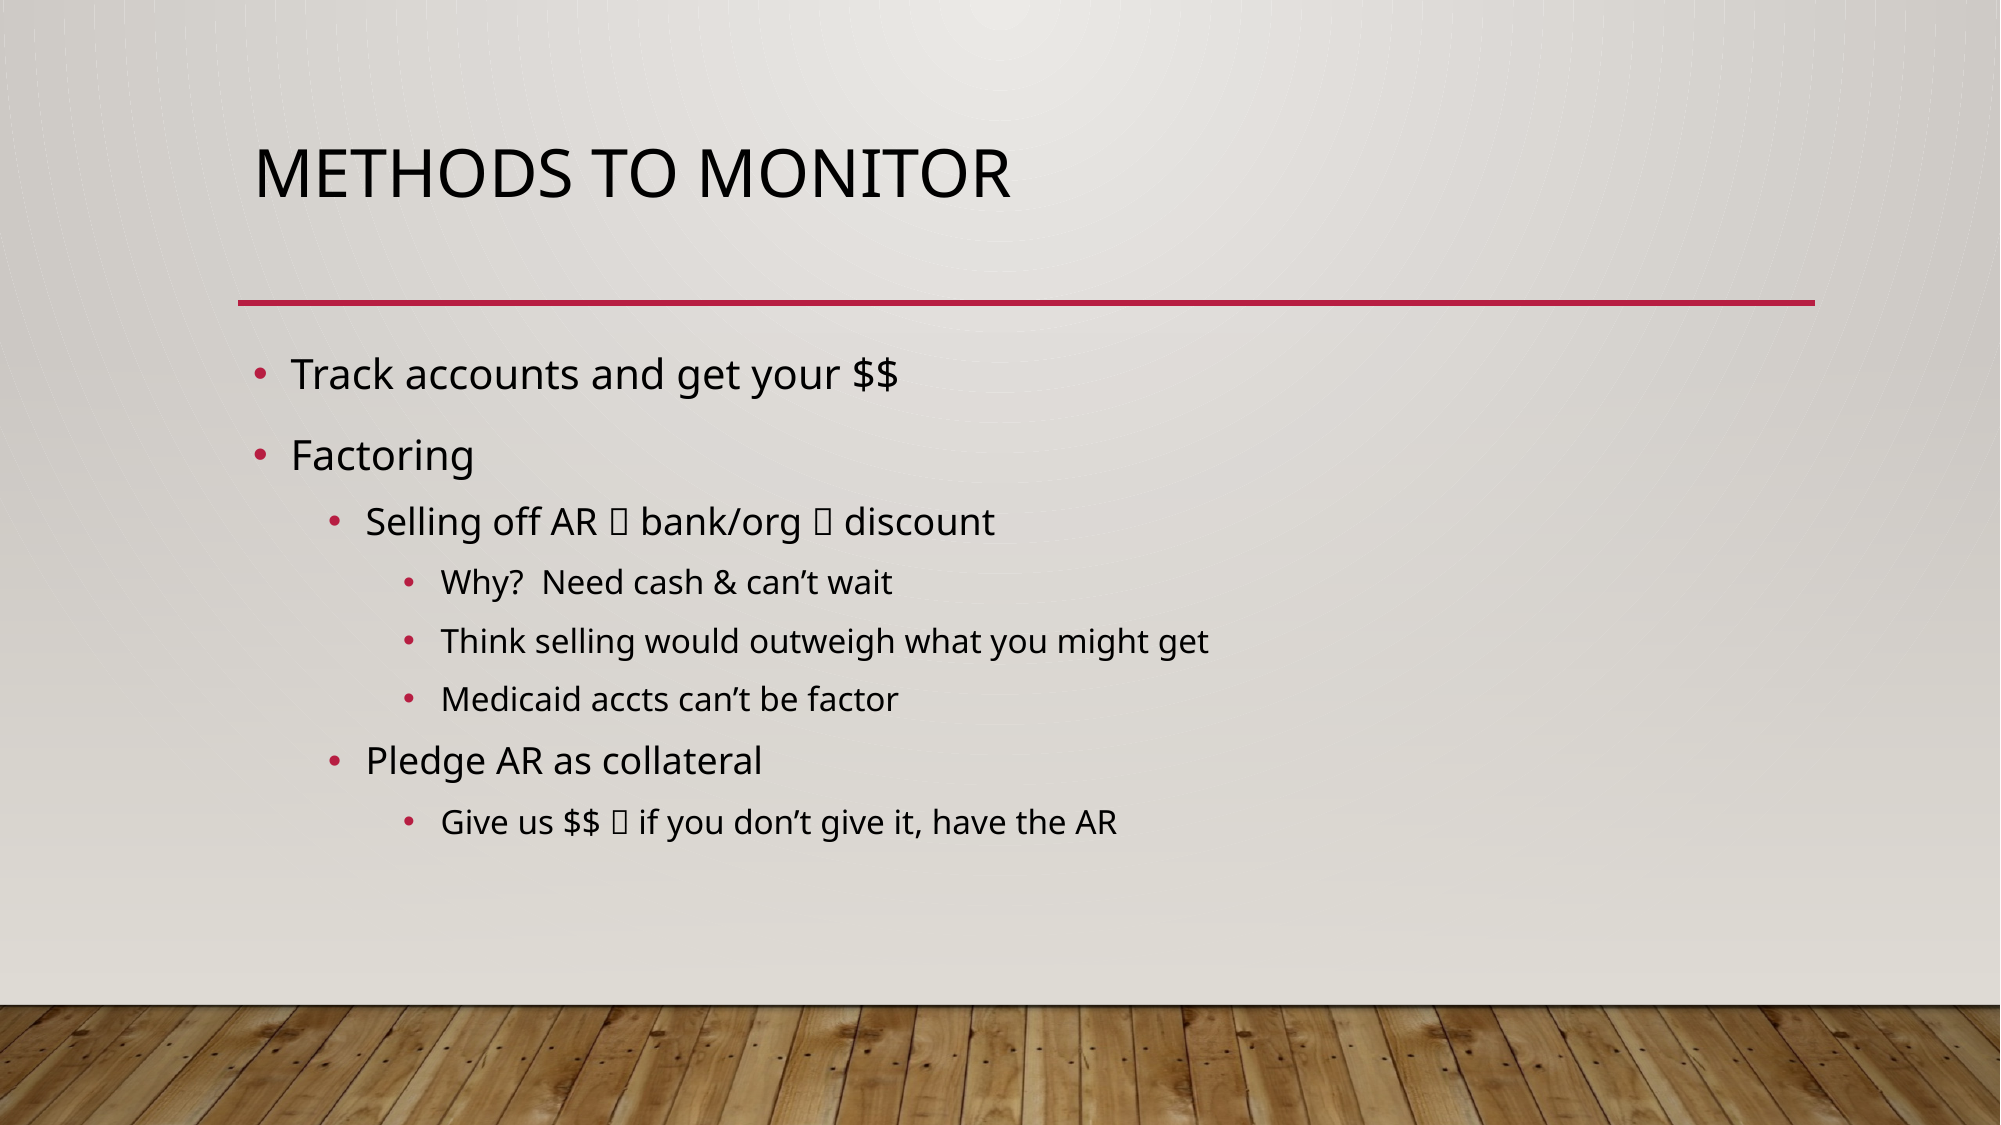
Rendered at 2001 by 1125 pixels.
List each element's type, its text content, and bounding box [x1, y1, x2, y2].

picture [0, 1005, 2000, 1125]
list Track accounts and get your $$ Factoring Selling off AR  bank/org  discount Why? Need cash & can’t wait Think selling would outweigh what you might get Medicaid accts can’t be factor Pledge AR as collateral Give us $$  if you don’t give it, have the AR [238, 330, 1814, 897]
title Methods to monitor [238, 131, 1814, 305]
